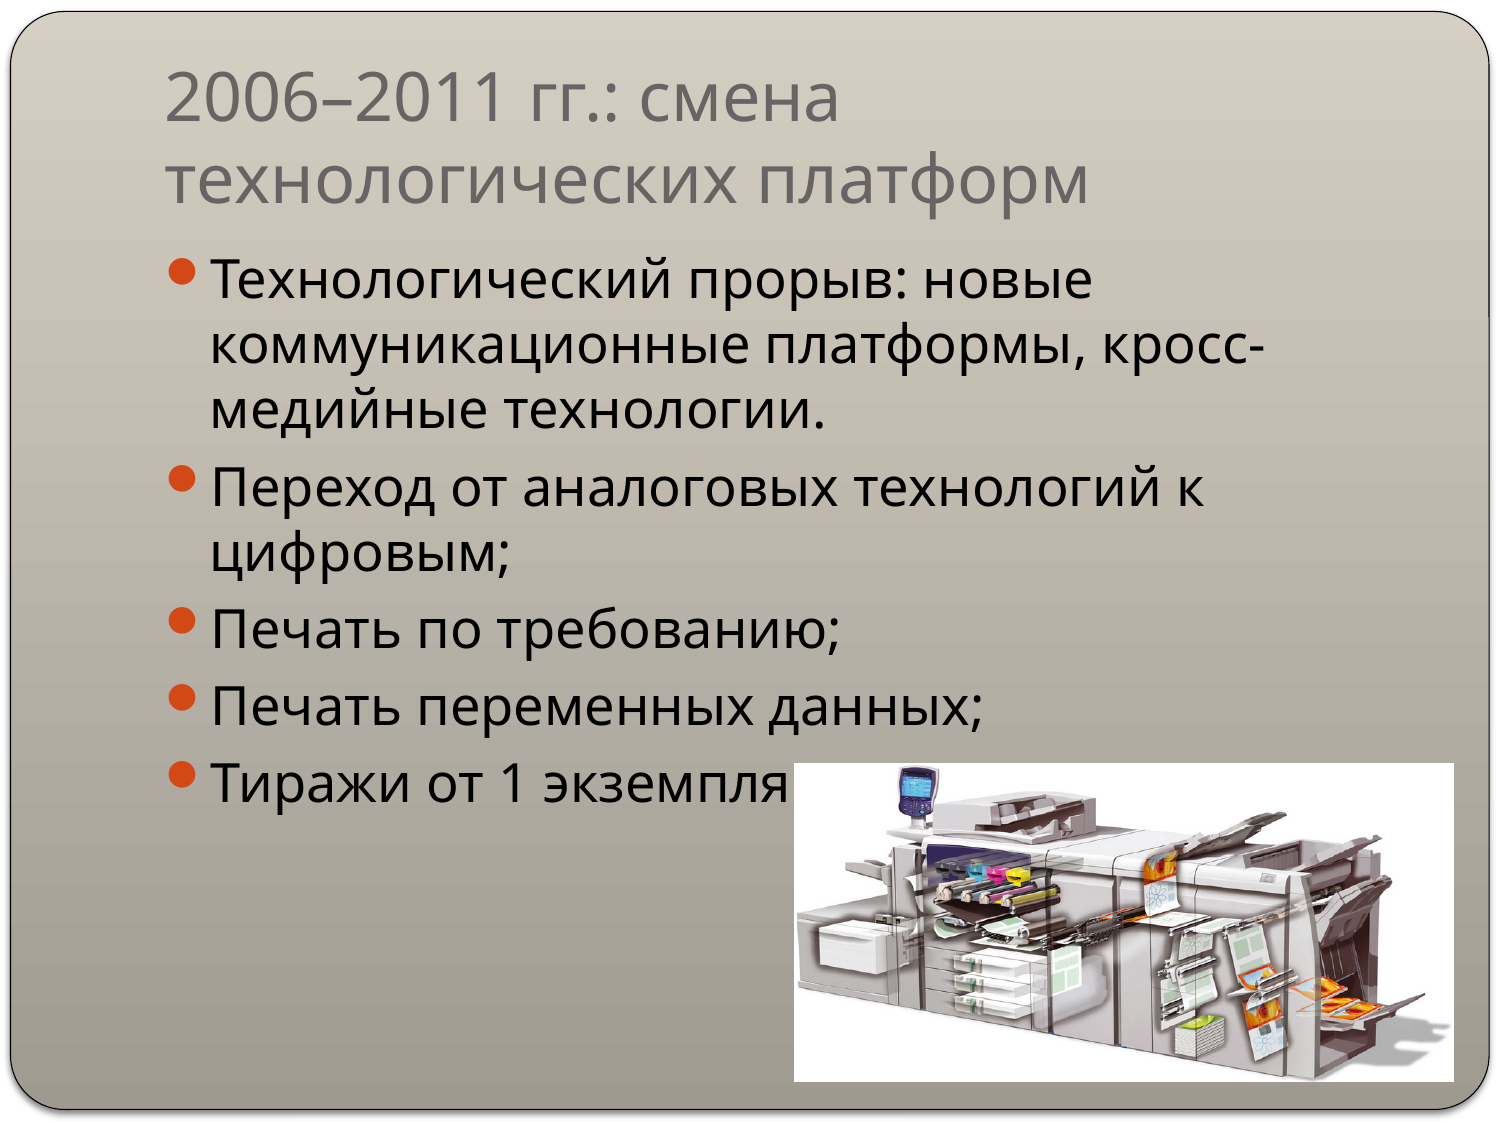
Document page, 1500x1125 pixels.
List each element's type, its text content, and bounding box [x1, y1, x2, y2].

picture [794, 763, 1454, 1082]
list Технологический прорыв: новые коммуникационные платформы, кросс-медийные технологии. Переход от аналоговых технологий к цифровым; Печать по требованию; Печать переменных данных; Тиражи от 1 экземпляра. [150, 237, 1459, 988]
title 2006–2011 гг.: смена технологических платформ [150, 45, 1425, 233]
